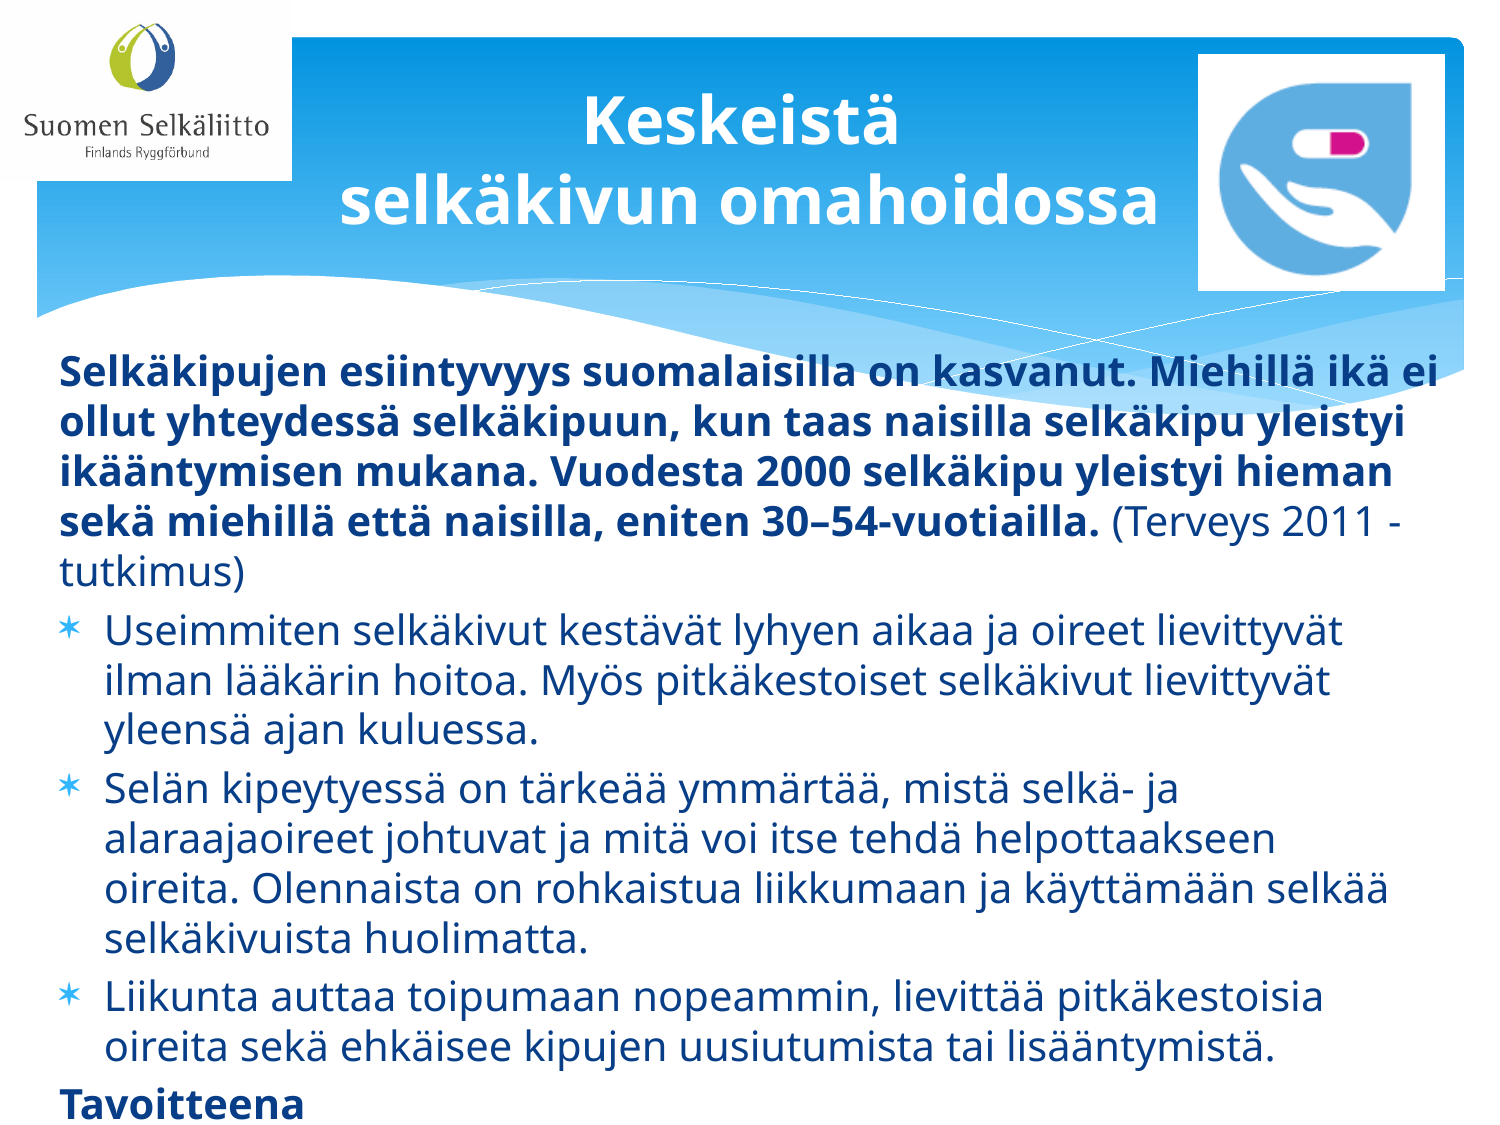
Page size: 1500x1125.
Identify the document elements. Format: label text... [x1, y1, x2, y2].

list Selkäkipujen esiintyvyys suomalaisilla on kasvanut. Miehillä ikä ei ollut yhteydessä selkäkipuun, kun taas naisilla selkäkipu yleistyi ikääntymisen mukana. Vuodesta 2000 selkäkipu yleistyi hieman sekä miehillä että naisilla, eniten 30–54-vuotiailla. (Terveys 2011 -tutkimus) Useimmiten selkäkivut kestävät lyhyen aikaa ja oireet lievittyvät ilman lääkärin hoitoa. Myös pitkäkestoiset selkäkivut lievittyvät yleensä ajan kuluessa. Selän kipeytyessä on tärkeää ymmärtää, mistä selkä- ja alaraajaoireet johtuvat ja mitä voi itse tehdä helpottaakseen oireita. Olennaista on rohkaistua liikkumaan ja käyttämään selkää selkäkivuista huolimatta. Liikunta auttaa toipumaan nopeammin, lievittää pitkäkestoisia oireita sekä ehkäisee kipujen uusiutumista tai lisääntymistä. Tavoitteena Kipujen väheneminen ja hallinta, toimintakyvyn ylläpitäminen. [44, 278, 1456, 1078]
title Keskeistä selkäkivun omahoidossa [75, 55, 1425, 261]
picture [1198, 55, 1445, 278]
picture [0, 0, 292, 181]
